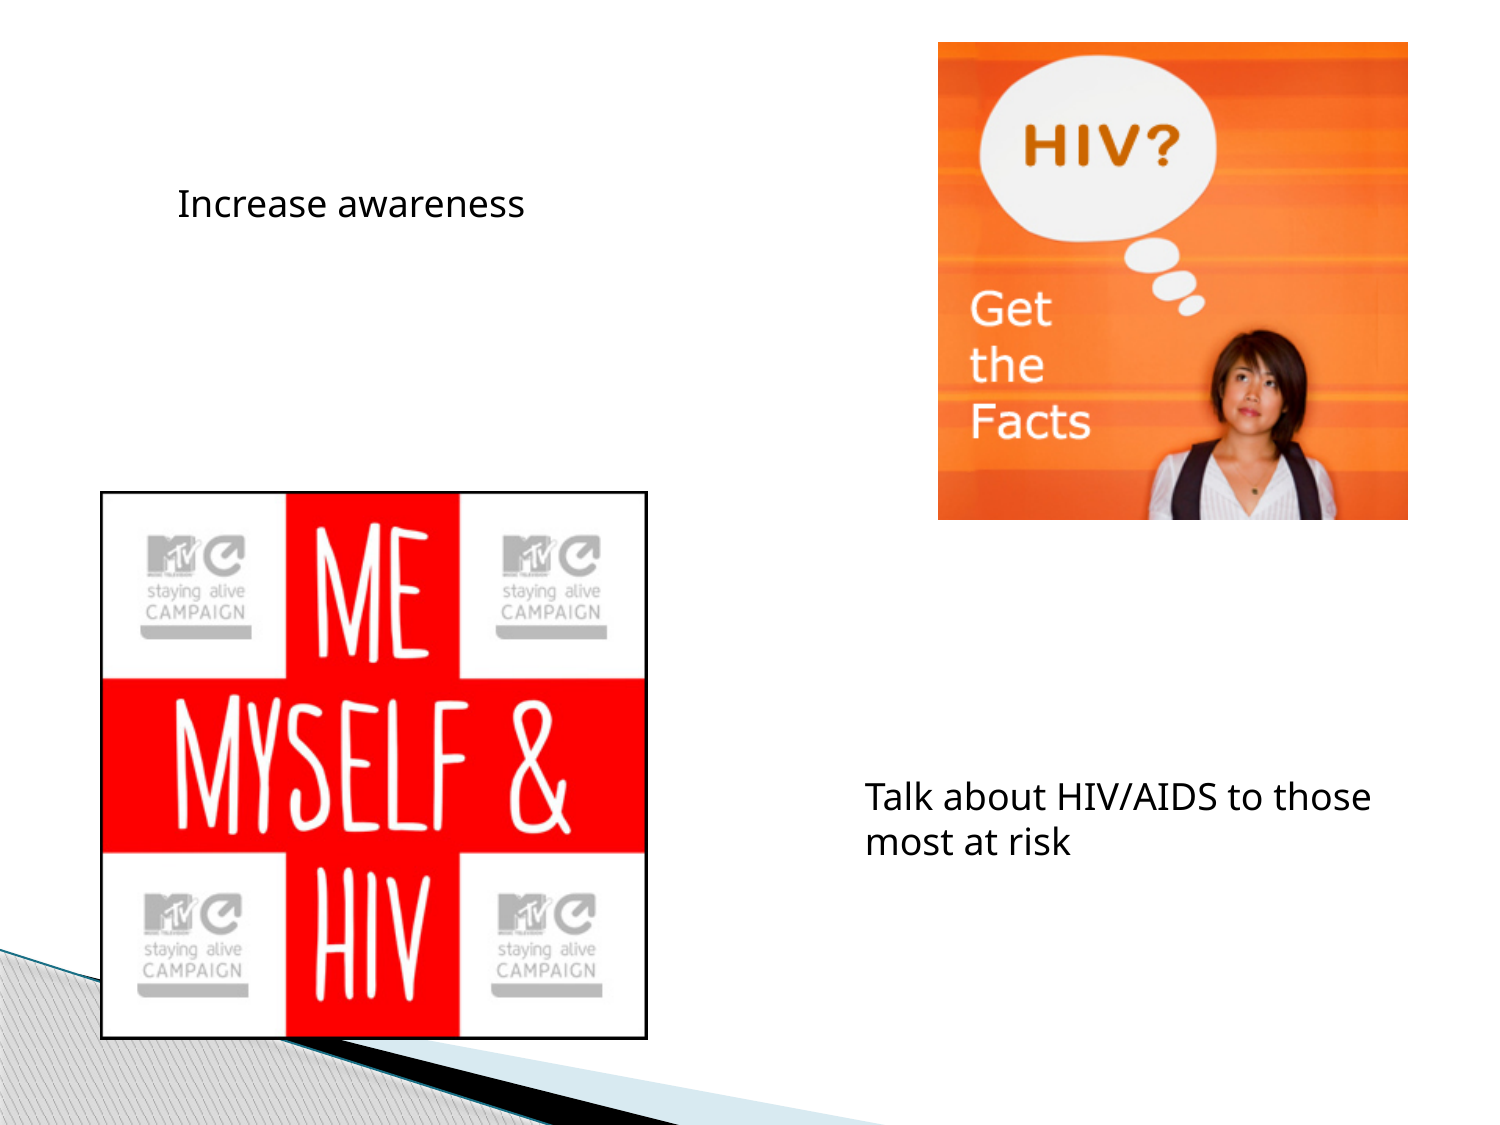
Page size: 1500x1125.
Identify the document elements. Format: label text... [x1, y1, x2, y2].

text_box Increase awareness [162, 172, 541, 233]
picture [938, 42, 1408, 520]
picture [100, 491, 648, 1041]
text_box Talk about HIV/AIDS to those most at risk [850, 765, 1398, 871]
